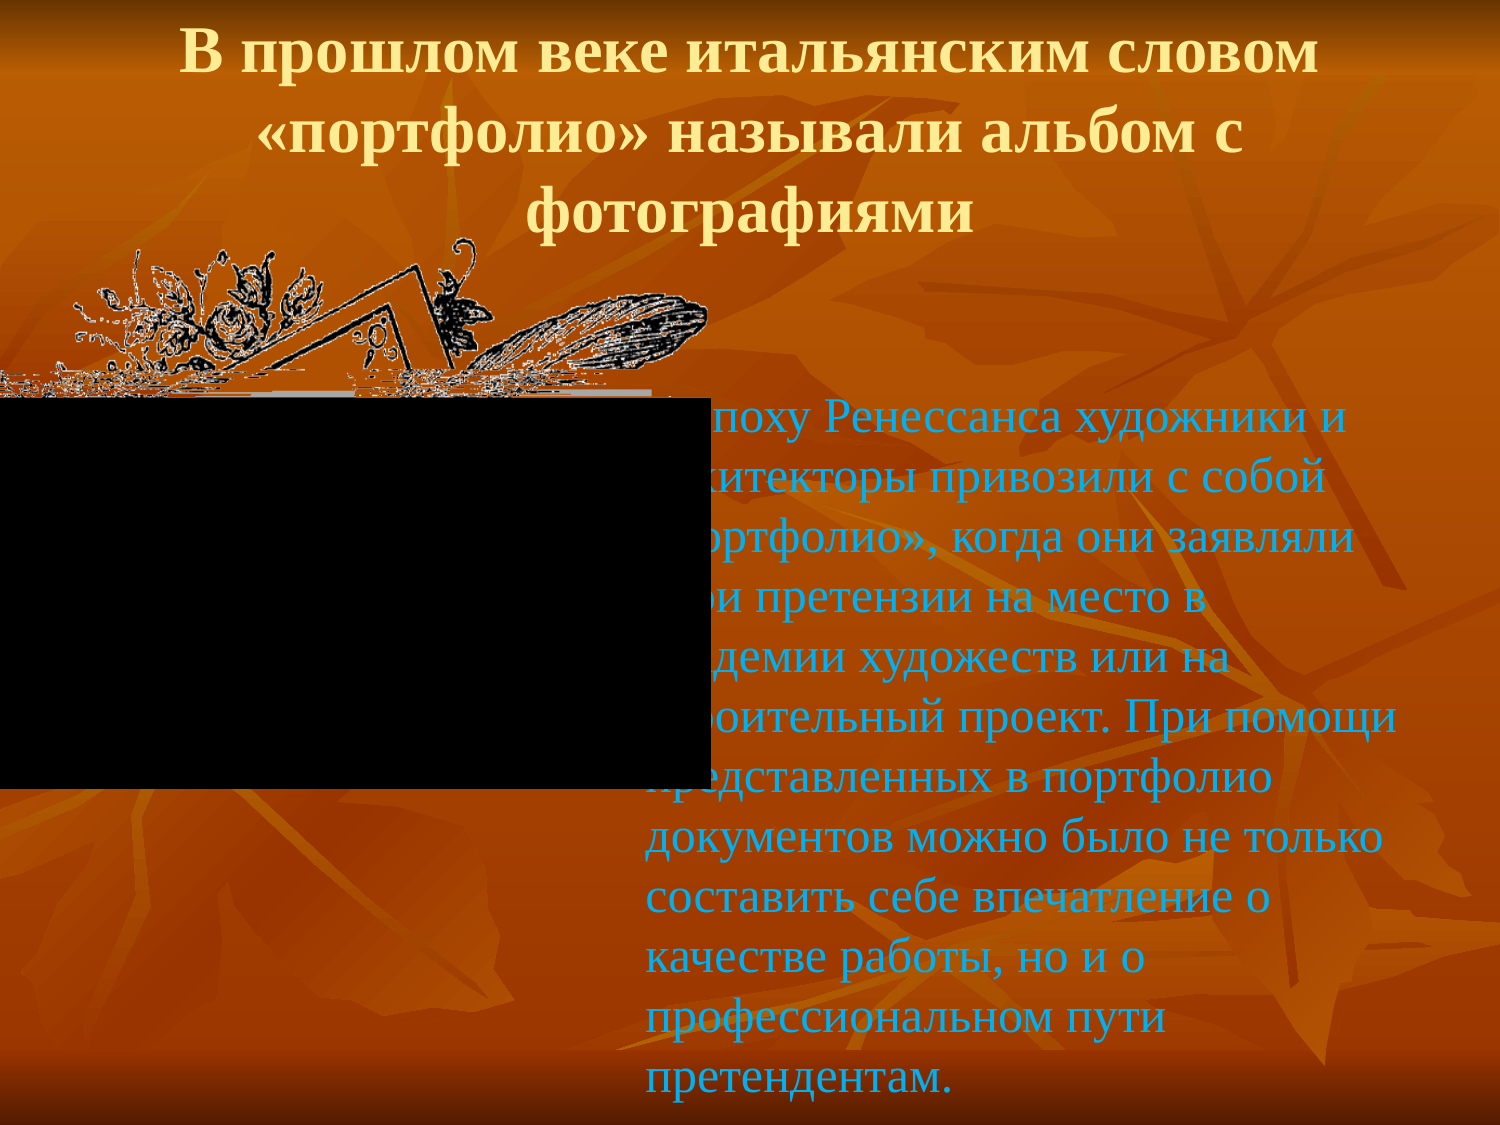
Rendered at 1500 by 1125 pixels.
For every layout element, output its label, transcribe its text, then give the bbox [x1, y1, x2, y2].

list В эпоху Ренессанса художники и архитекторы привозили с собой «портфолио», когда они заявляли свои претензии на место в академии художеств или на строительный проект. При помощи представленных в портфолио документов можно было не только составить себе впечатление о качестве работы, но и о профессиональном пути претендентам. [573, 374, 1426, 1091]
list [0, 234, 711, 789]
title В прошлом веке итальянским словом «портфолио» называли альбом с фотографиями [74, 45, 1426, 317]
